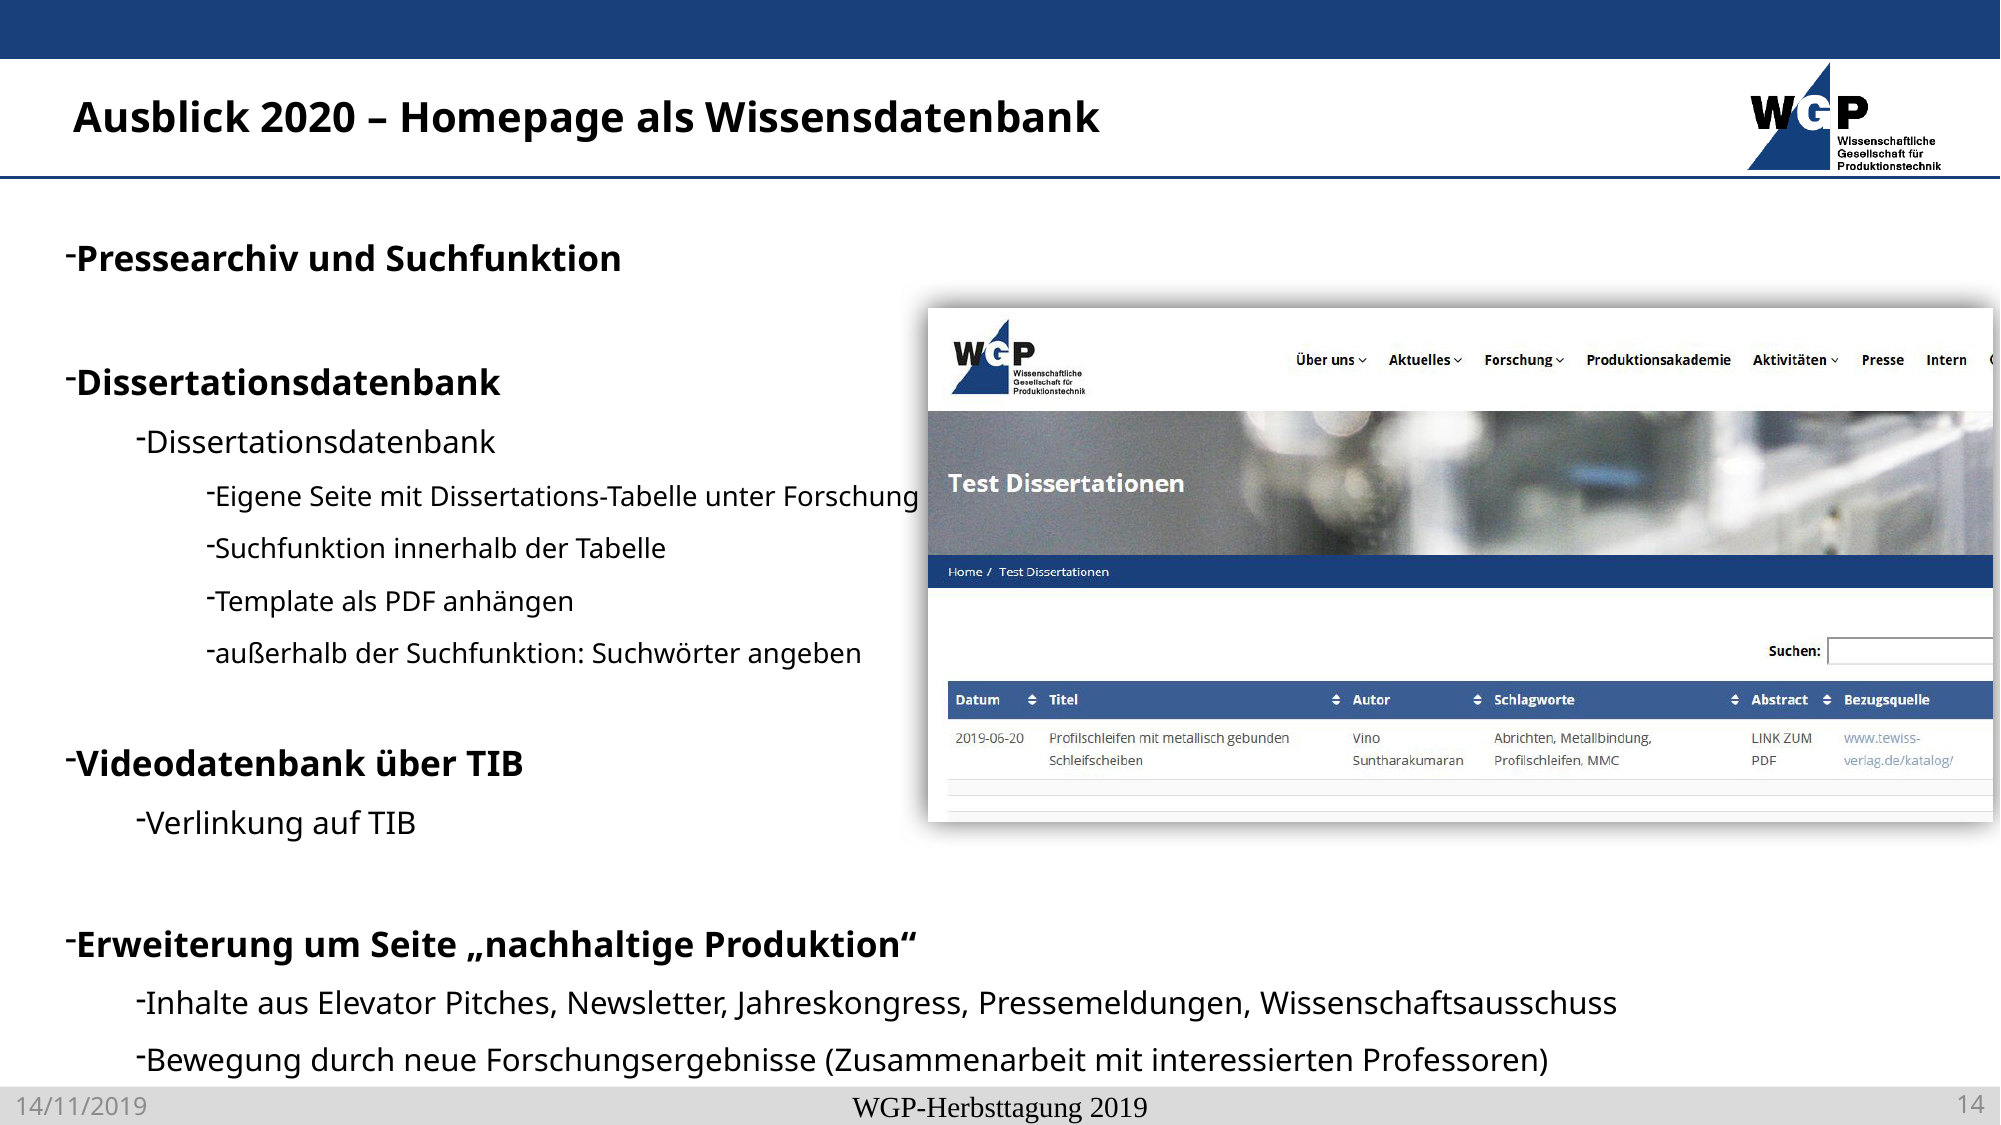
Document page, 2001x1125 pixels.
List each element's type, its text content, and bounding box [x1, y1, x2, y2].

picture [1747, 62, 1941, 170]
list Pressearchiv und Suchfunktion Dissertationsdatenbank Dissertationsdatenbank Eigene Seite mit Dissertations-Tabelle unter Forschung Suchfunktion innerhalb der Tabelle Template als PDF anhängen außerhalb der Suchfunktion: Suchwörter angeben Videodatenbank über TIB Verlinkung auf TIB Erweiterung um Seite „nachhaltige Produktion“ Inhalte aus Elevator Pitches, Newsletter, Jahreskongress, Pressemeldungen, Wissenschaftsausschuss Bewegung durch neue Forschungsergebnisse (Zusammenarbeit mit interessierten Professoren) [0, 229, 1859, 1086]
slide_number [0, 1086, 450, 1125]
slide_number 14 [1550, 1086, 2000, 1125]
footer WGP-Herbsttagung 2019 [450, 1086, 1550, 1125]
title Ausblick 2020 – Homepage als Wissensdatenbank [59, 59, 1591, 178]
picture [928, 308, 1993, 822]
